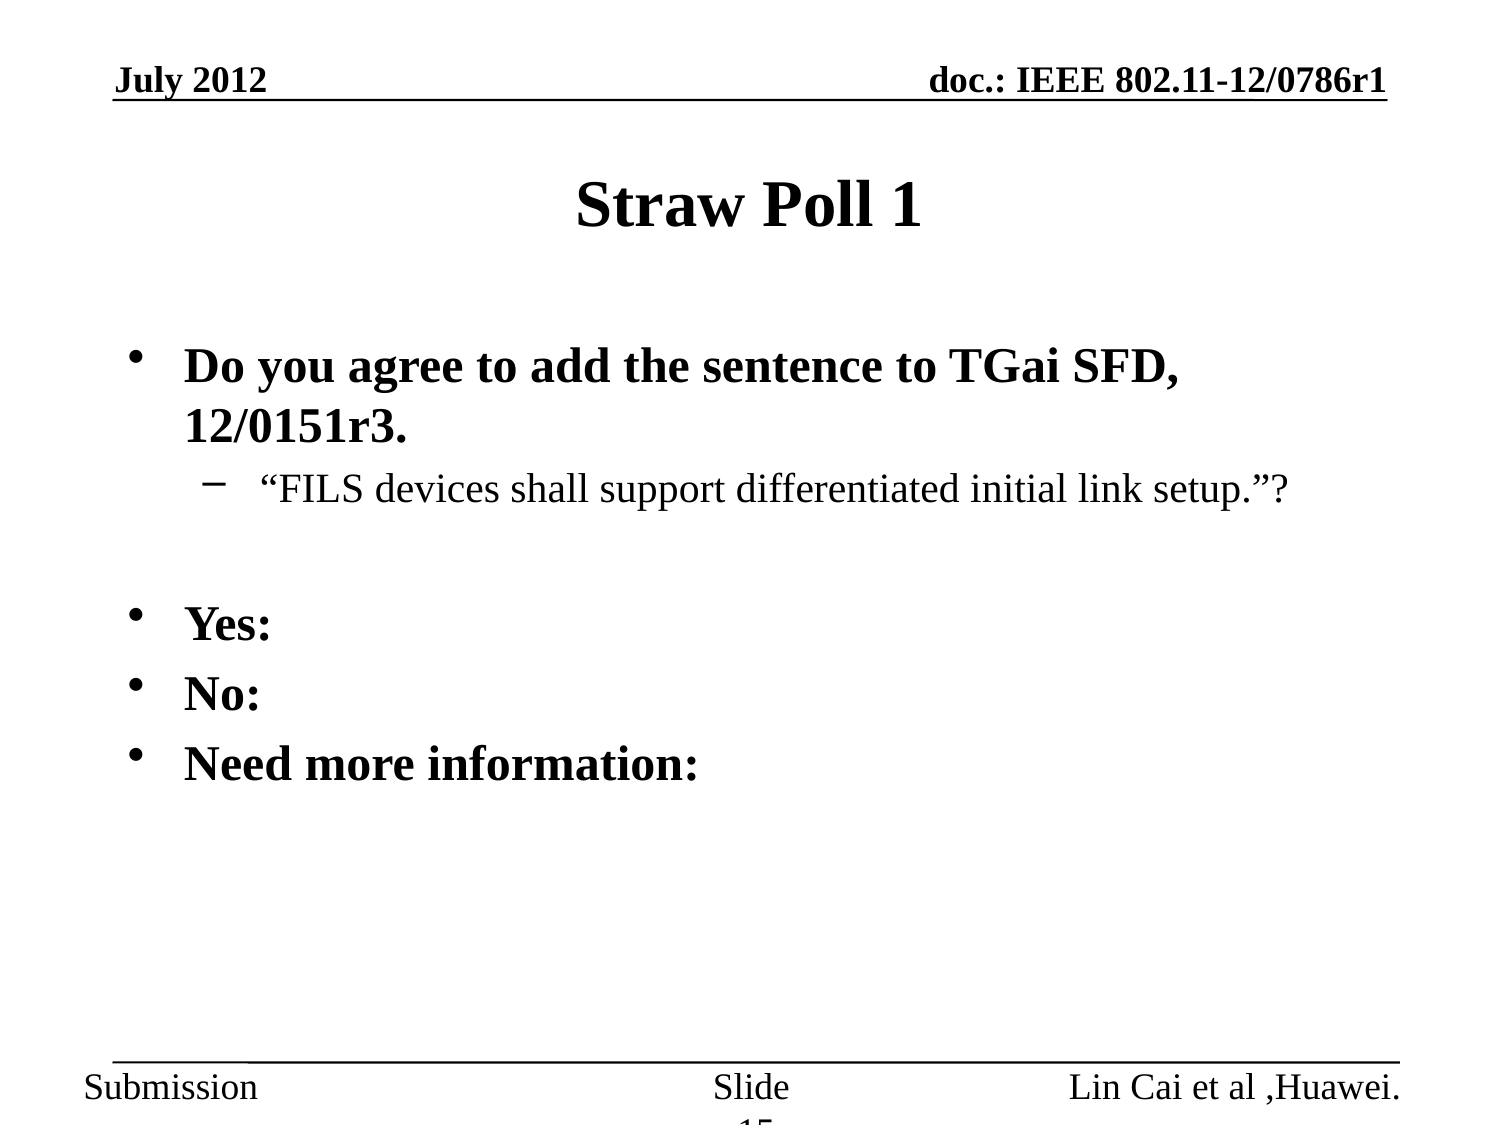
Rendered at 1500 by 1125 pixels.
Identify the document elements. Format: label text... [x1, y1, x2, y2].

footer Lin Cai et al ,Huawei. [1066, 1061, 1402, 1108]
title Straw Poll 1 [112, 112, 1388, 288]
list Do you agree to add the sentence to TGai SFD, 12/0151r3. “FILS devices shall support differentiated initial link setup.”? Yes: No: Need more information: [112, 324, 1388, 1001]
slide_number Slide 15 [712, 1061, 800, 1093]
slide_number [114, 54, 270, 101]
